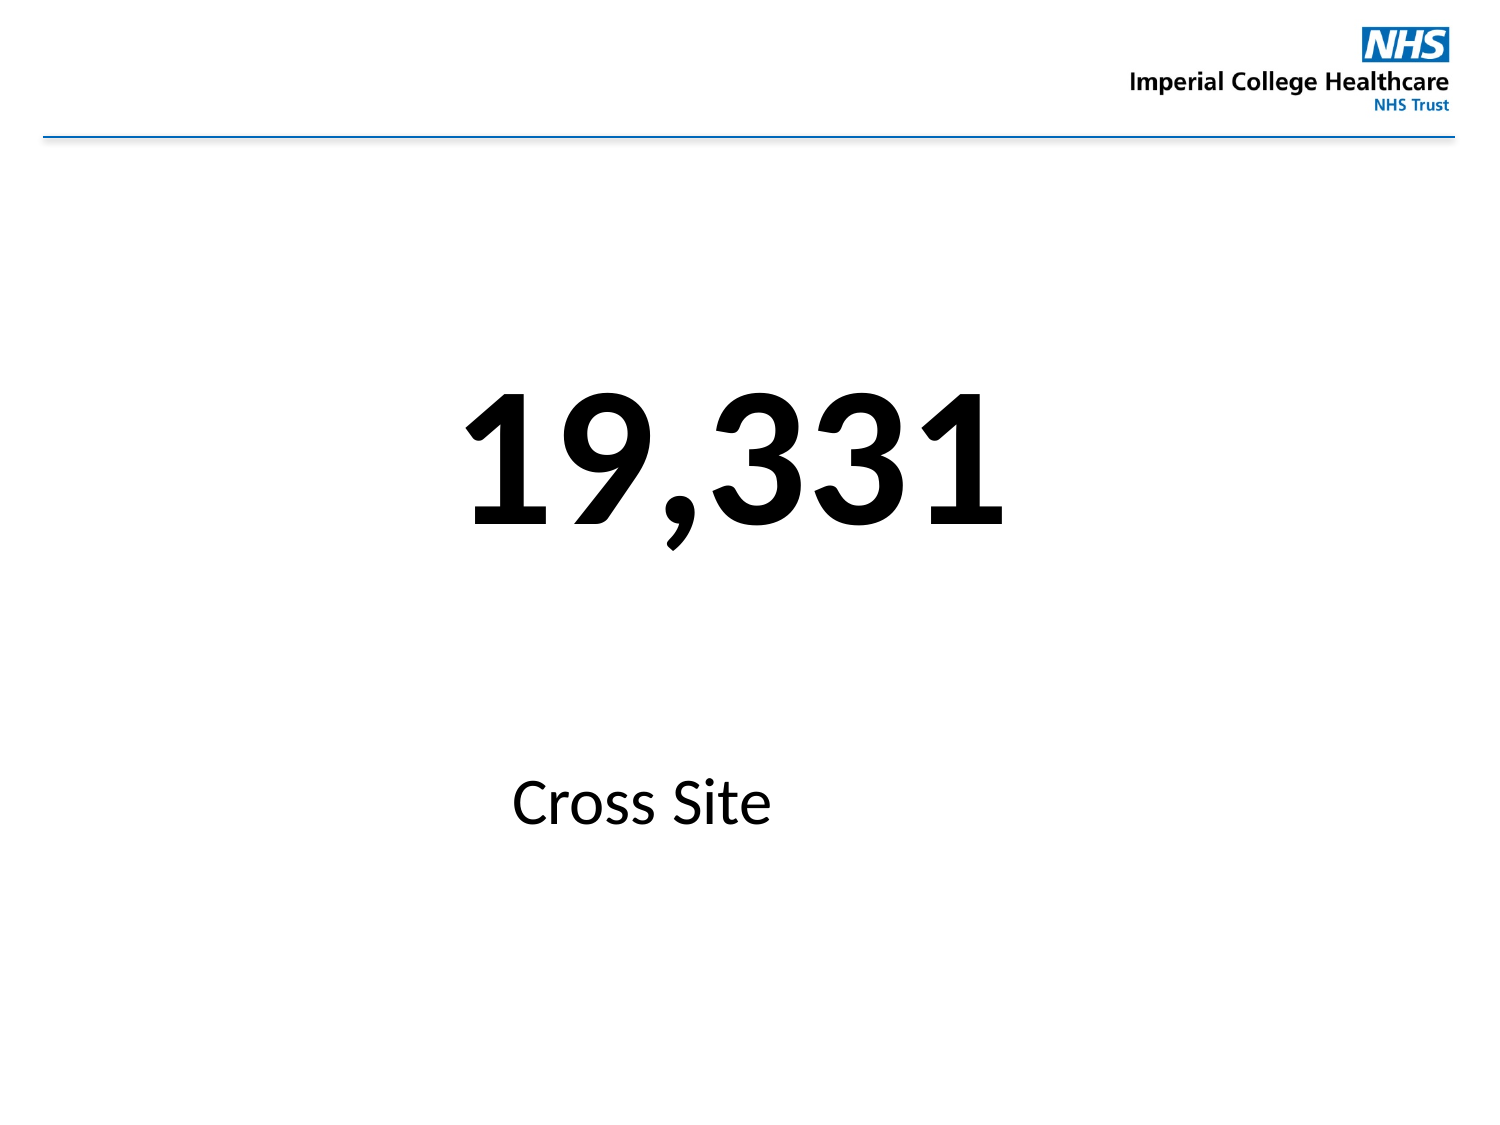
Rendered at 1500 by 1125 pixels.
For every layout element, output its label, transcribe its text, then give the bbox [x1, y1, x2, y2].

picture [1124, 18, 1455, 119]
text_box 19,331 [112, 231, 1350, 658]
text_box Cross Site [112, 750, 1173, 925]
